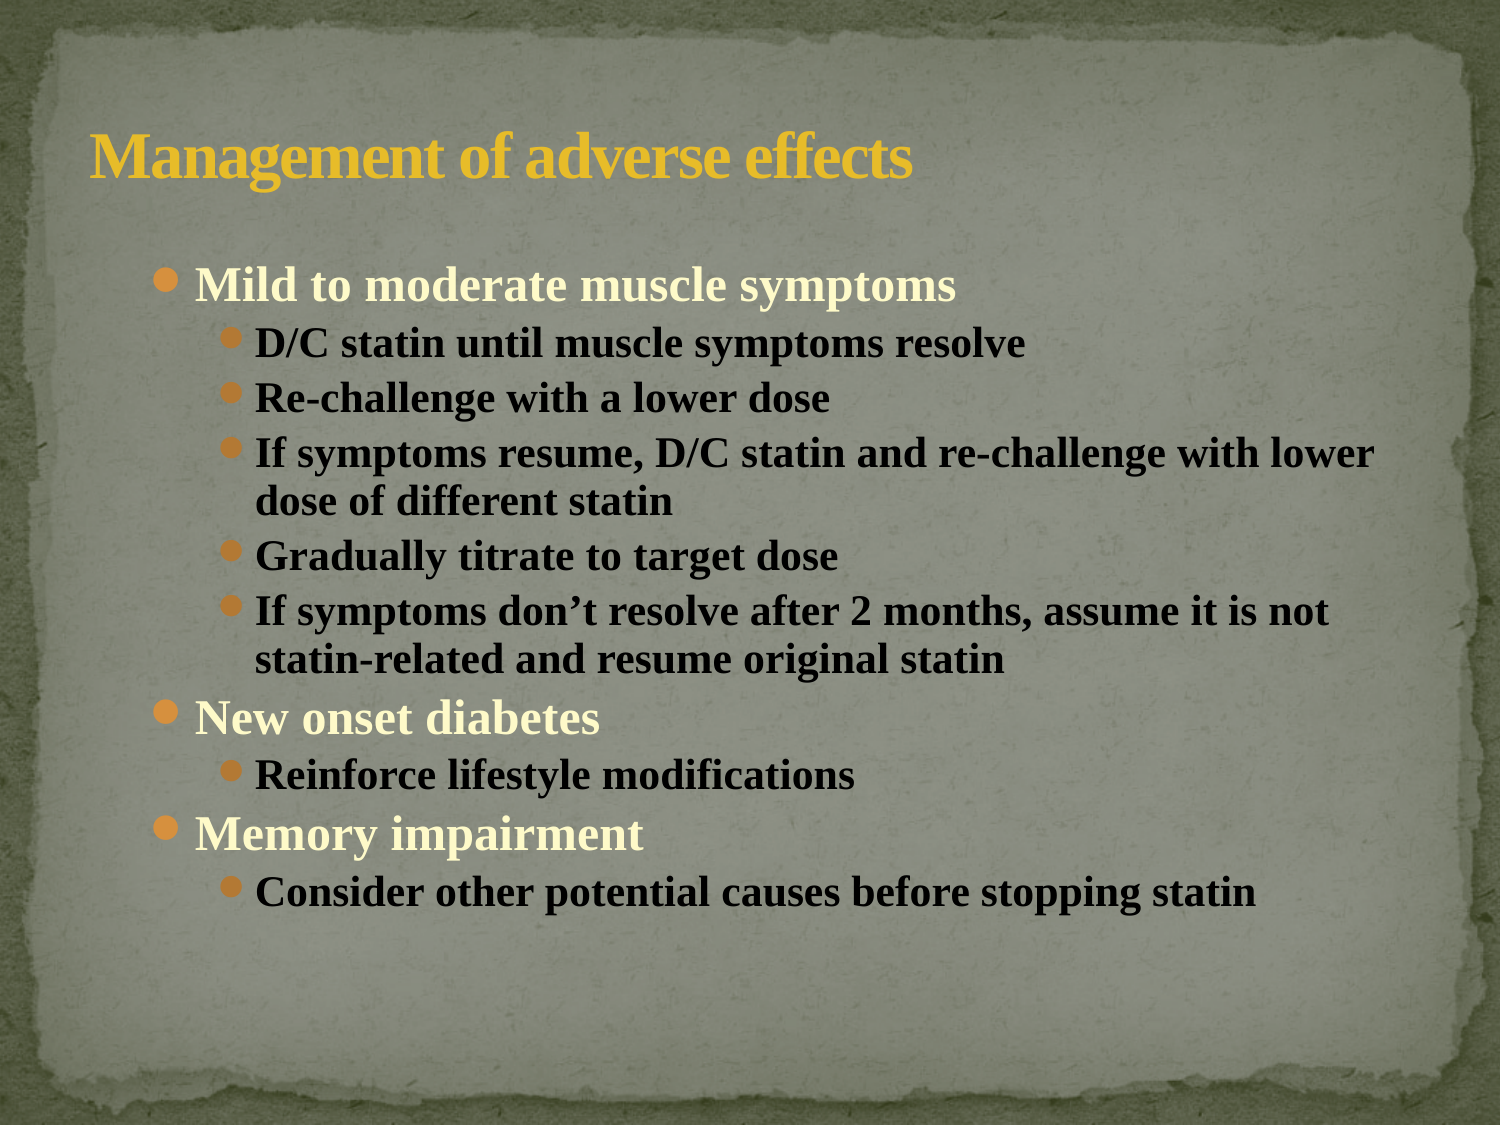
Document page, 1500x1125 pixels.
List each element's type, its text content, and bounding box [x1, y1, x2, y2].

list Mild to moderate muscle symptoms D/C statin until muscle symptoms resolve Re-challenge with a lower dose If symptoms resume, D/C statin and re-challenge with lower dose of different statin Gradually titrate to target dose If symptoms don’t resolve after 2 months, assume it is not statin-related and resume original statin New onset diabetes Reinforce lifestyle modifications Memory impairment Consider other potential causes before stopping statin [75, 275, 1425, 1000]
title Management of adverse effects [74, 24, 1425, 275]
